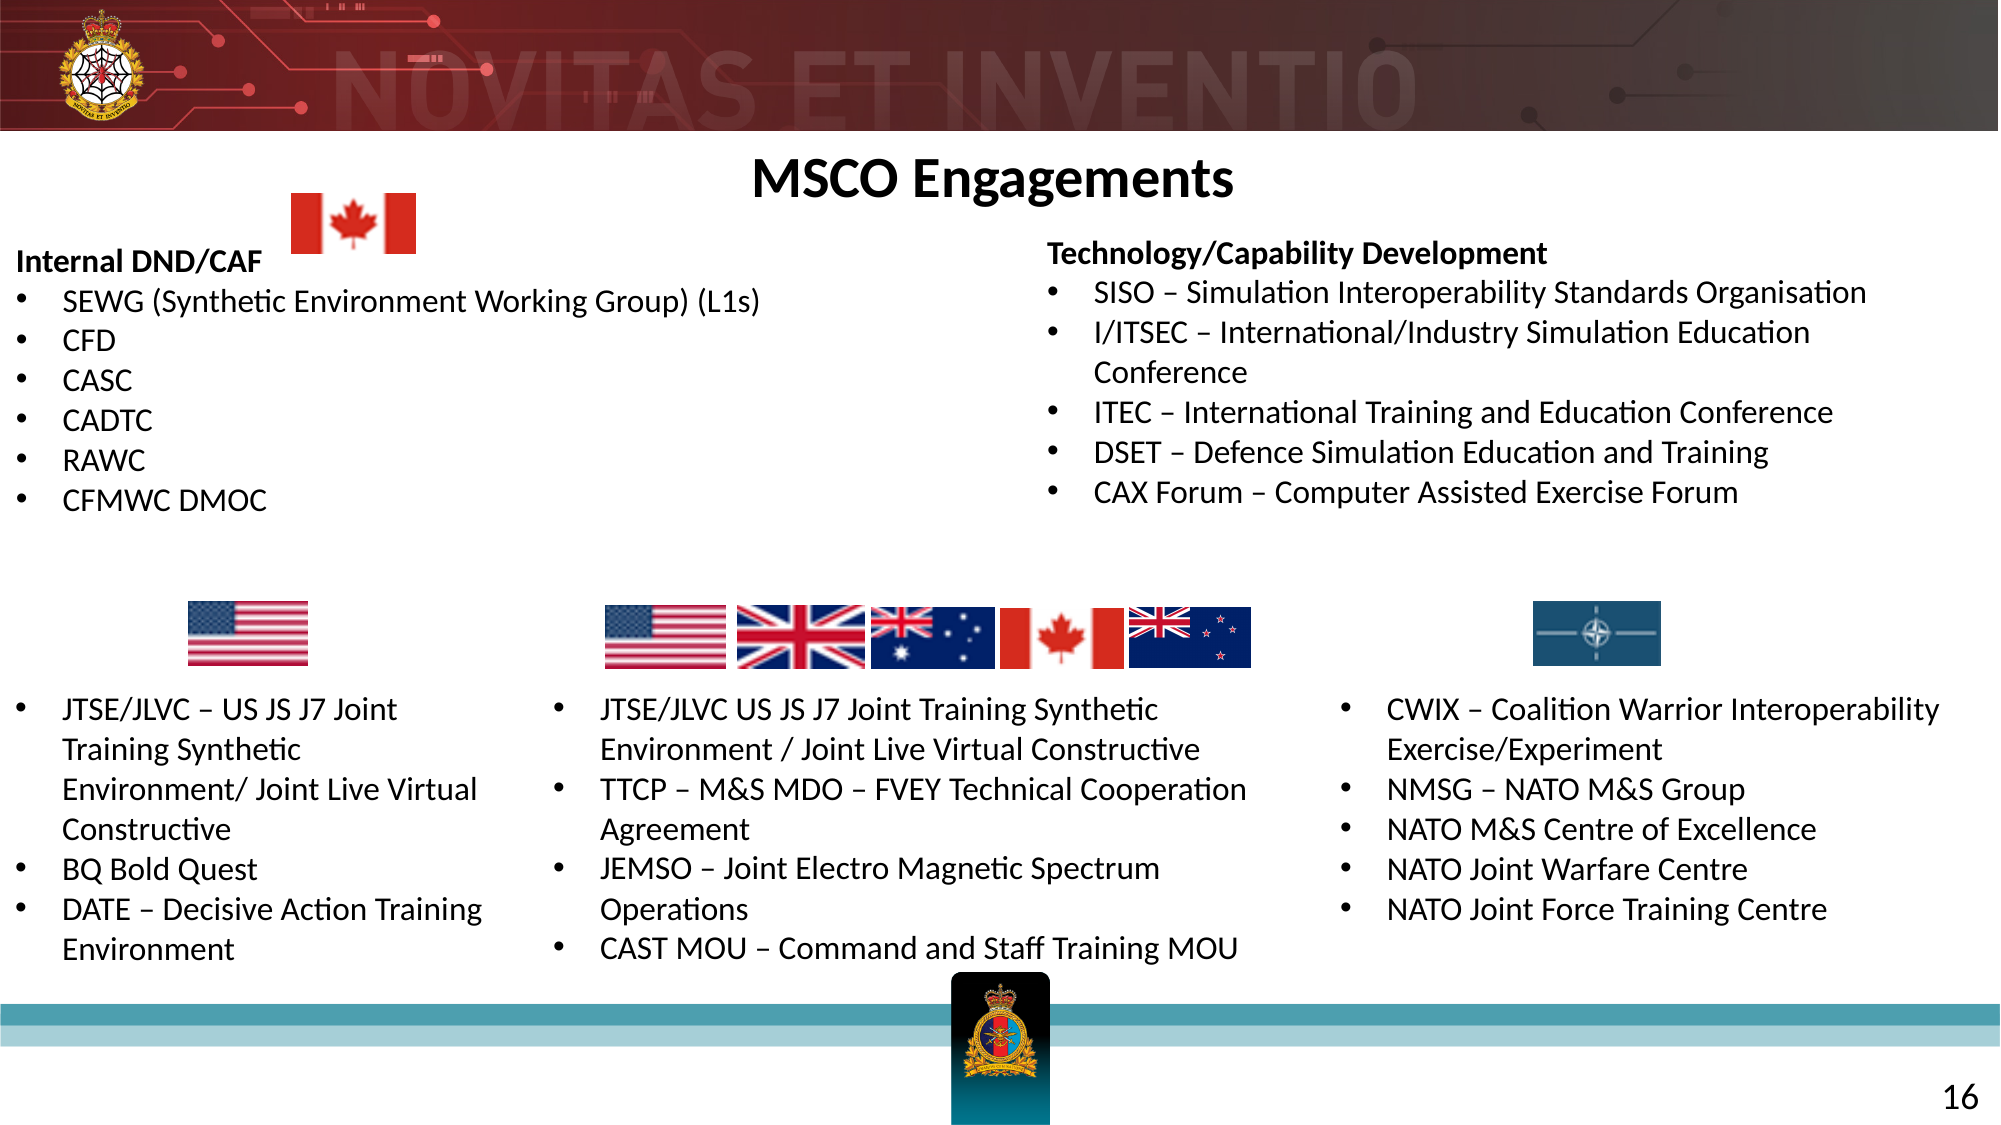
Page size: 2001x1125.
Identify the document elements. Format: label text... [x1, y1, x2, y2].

text_box CWIX – Coalition Warrior Interoperability Exercise/Experiment NMSG – NATO M&S Group NATO M&S Centre of Excellence NATO Joint Warfare Centre NATO Joint Force Training Centre [1324, 679, 2000, 935]
picture [1000, 608, 1125, 670]
text_box 16 [1926, 1064, 2000, 1125]
picture [605, 604, 726, 670]
picture [737, 605, 865, 670]
text_box JTSE/JLVC – US JS J7 Joint Training Synthetic Environment/ Joint Live Virtual Constructive BQ Bold Quest DATE – Decisive Action Training Environment [0, 679, 508, 1094]
text_box JTSE/JLVC US JS J7 Joint Training Synthetic Environment / Joint Live Virtual Constructive TTCP – M&S MDO – FVEY Technical Cooperation Agreement JEMSO – Joint Electro Magnetic Spectrum Operations CAST MOU – Command and Staff Training MOU [538, 679, 1311, 1014]
picture [871, 607, 995, 670]
text_box MSCO Engagements [736, 131, 1250, 217]
picture [1129, 607, 1251, 669]
picture [1532, 601, 1661, 666]
picture [291, 193, 417, 254]
picture [0, 0, 1998, 131]
picture [188, 601, 308, 666]
text_box Internal DND/CAF SEWG (Synthetic Environment Working Group) (L1s) CFD CASC CADTC RAWC CFMWC DMOC [0, 231, 1014, 526]
text_box Technology/Capability Development SISO – Simulation Interoperability Standards Organisation I/ITSEC – International/Industry Simulation Education Conference ITEC – International Training and Education Conference DSET – Defence Simulation Education and Training CAX Forum – Computer Assisted Exercise Forum [1032, 223, 1938, 518]
picture [0, 972, 2000, 1125]
